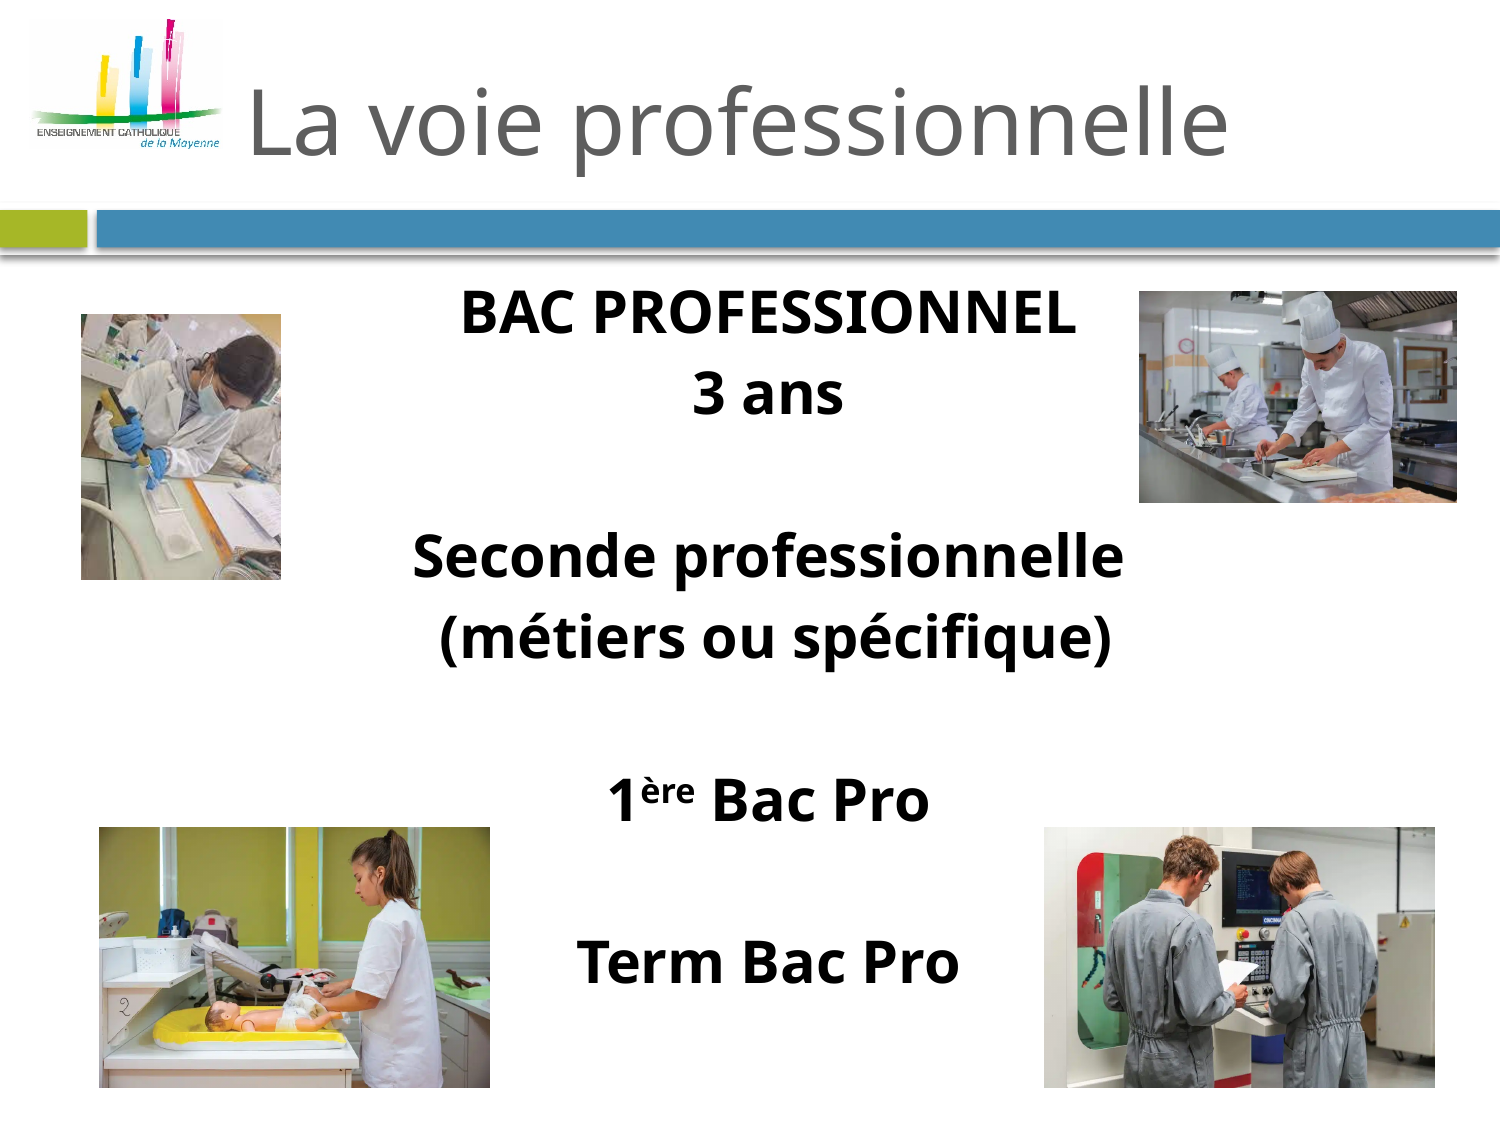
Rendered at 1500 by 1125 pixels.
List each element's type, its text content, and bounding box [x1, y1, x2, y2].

picture [81, 314, 281, 581]
title La voie professionnelle [230, 37, 1438, 200]
picture [1044, 827, 1435, 1088]
picture [99, 827, 491, 1088]
picture [29, 19, 223, 149]
list BAC PROFESSIONNEL 3 ans Seconde professionnelle (métiers ou spécifique) 1ère Bac Pro Term Bac Pro [99, 267, 1438, 1010]
picture [1139, 291, 1457, 504]
